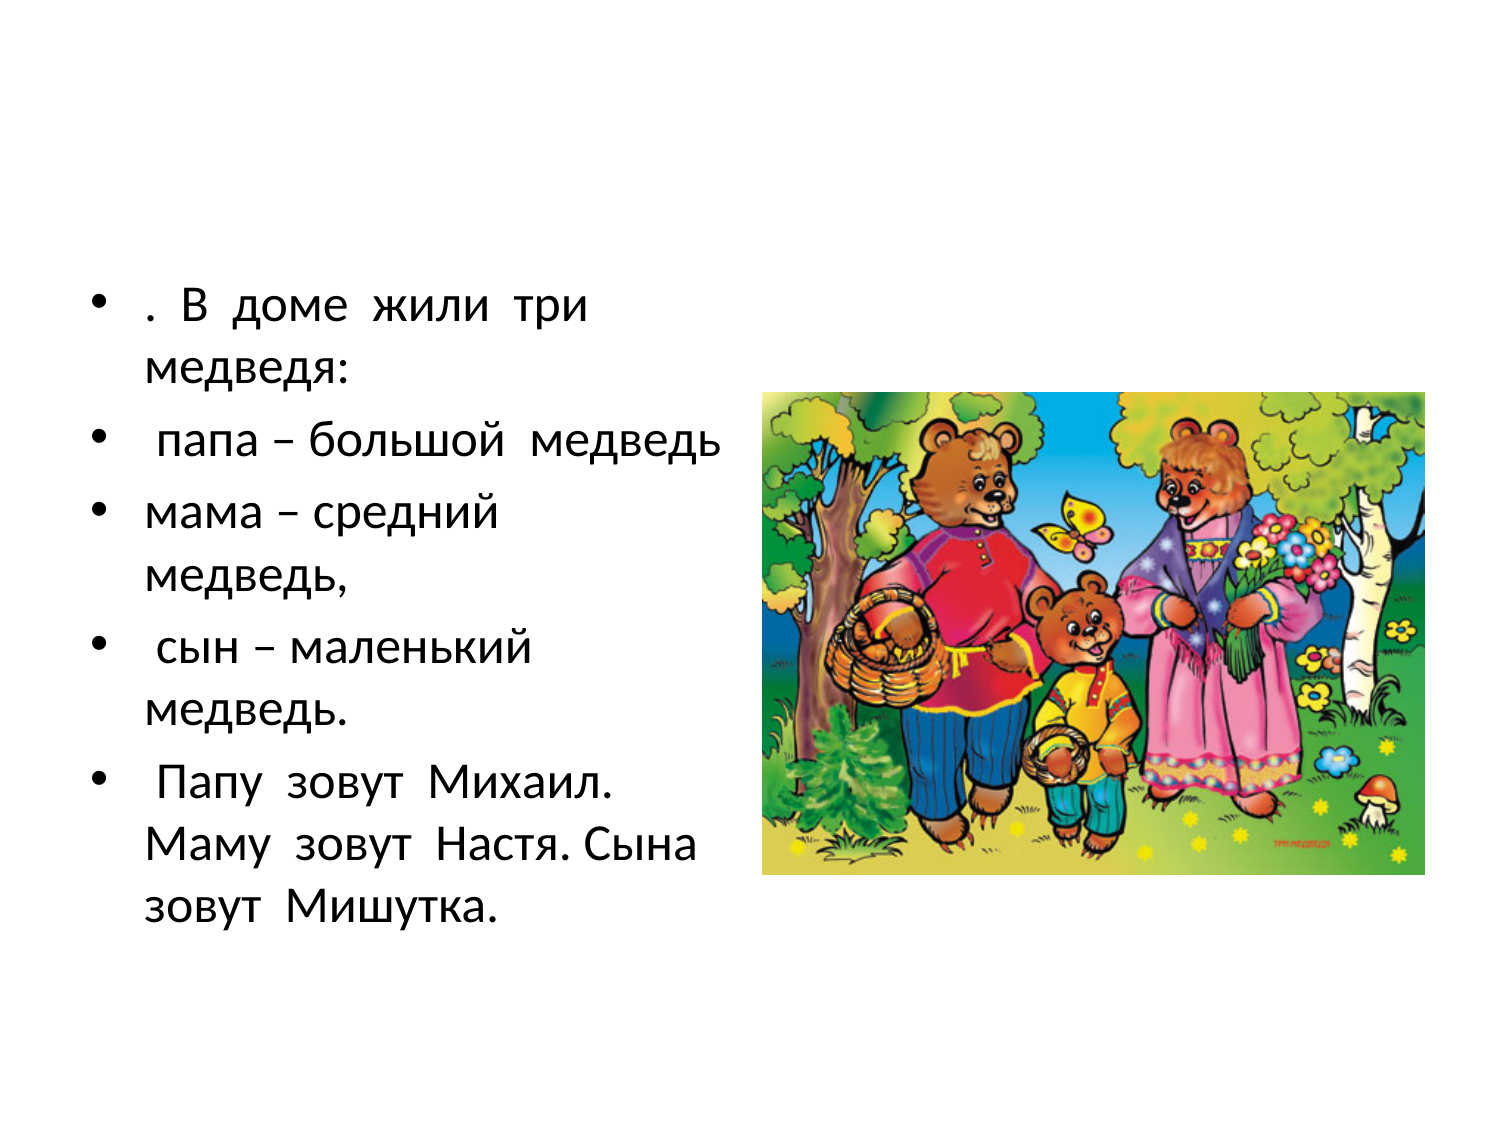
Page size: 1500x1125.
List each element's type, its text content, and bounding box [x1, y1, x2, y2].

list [762, 392, 1426, 875]
list . В доме жили три медведя: папа – большой медведь мама – средний медведь, сын – маленький медведь. Папу зовут Михаил. Маму зовут Настя. Сына зовут Мишутка. [75, 262, 738, 1005]
